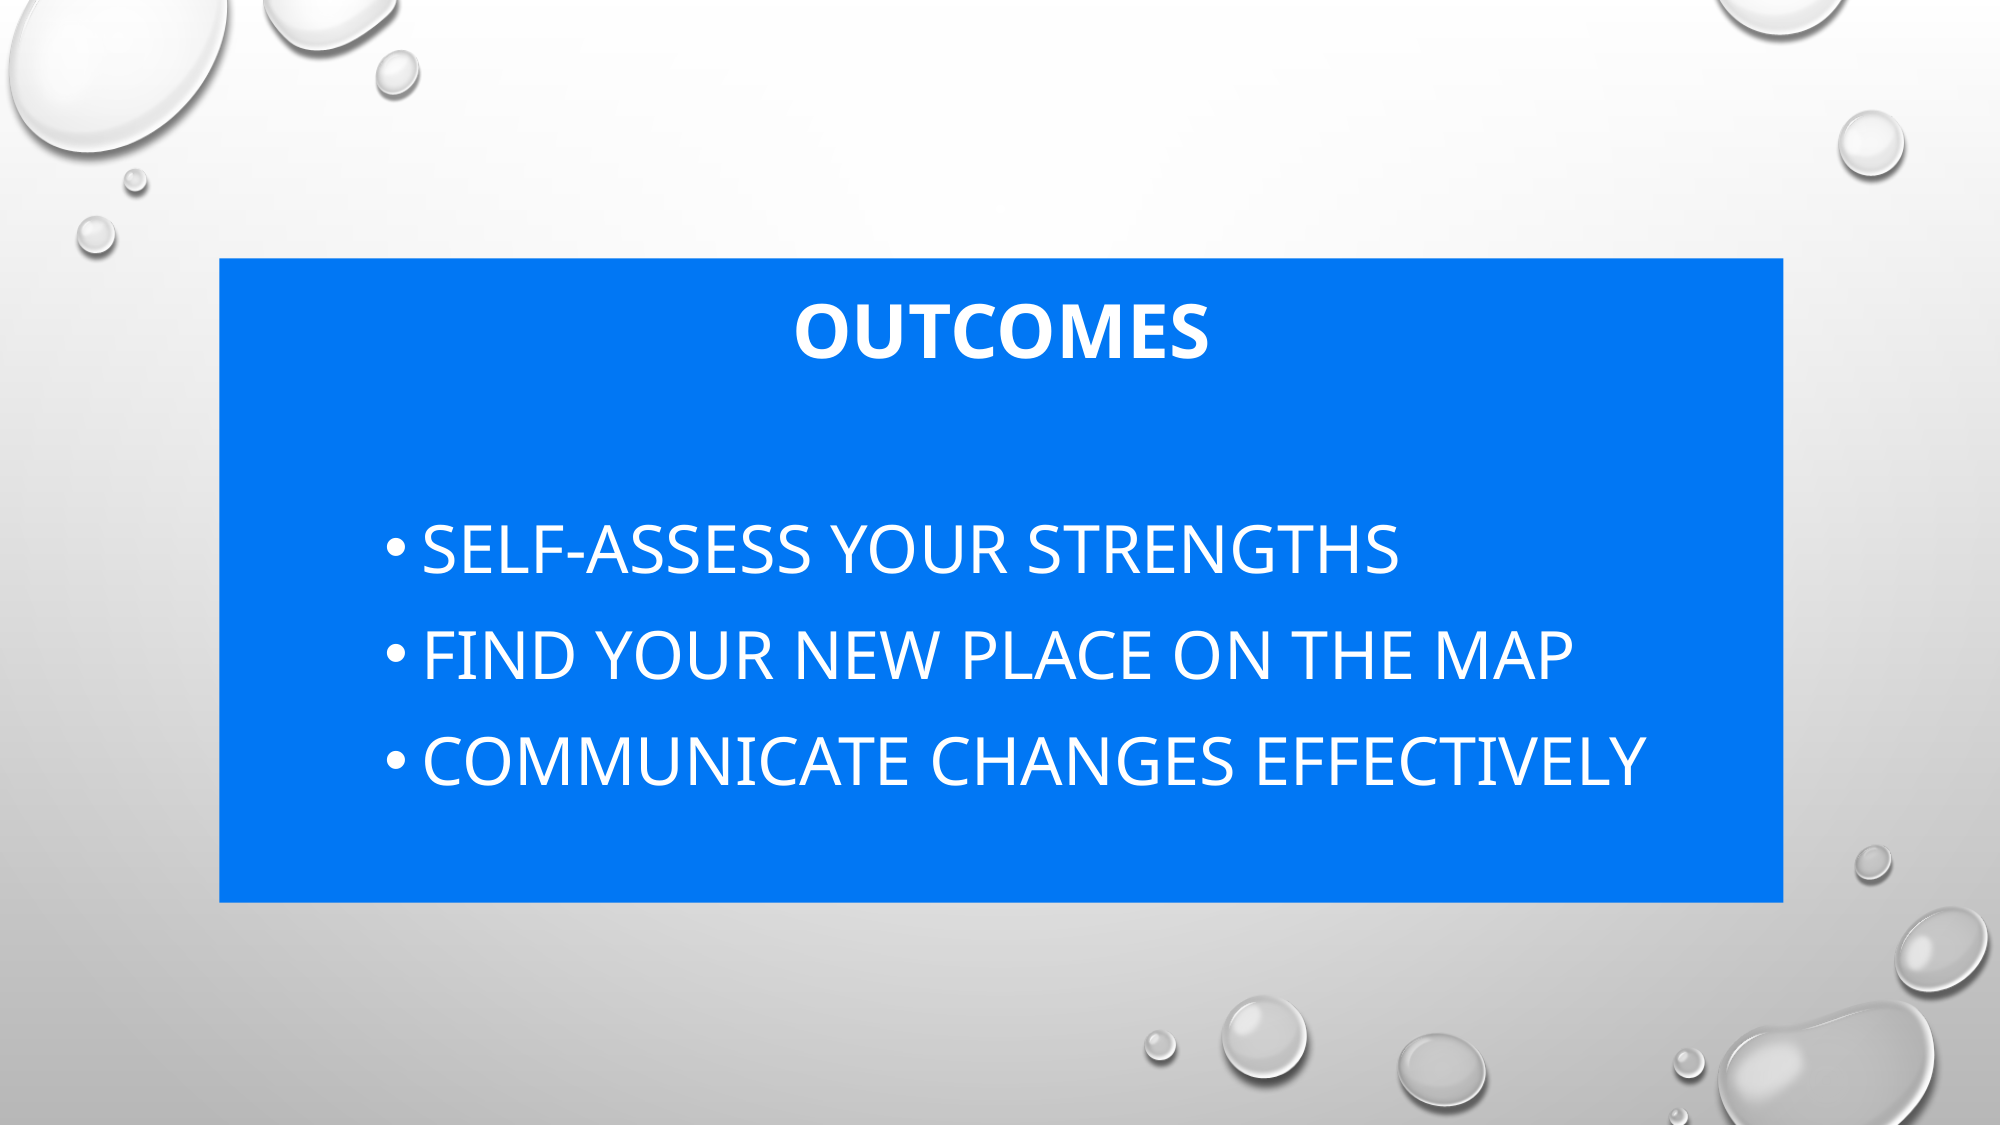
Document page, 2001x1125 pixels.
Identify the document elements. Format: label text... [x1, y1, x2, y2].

list OUTCOMES SELF-ASSESS YOUR STRENGTHS FIND YOUR NEW PLACE ON THE MAP COMMUNICATE CHANGES EFFECTIVELY [219, 258, 1784, 903]
picture [0, 0, 2000, 1125]
